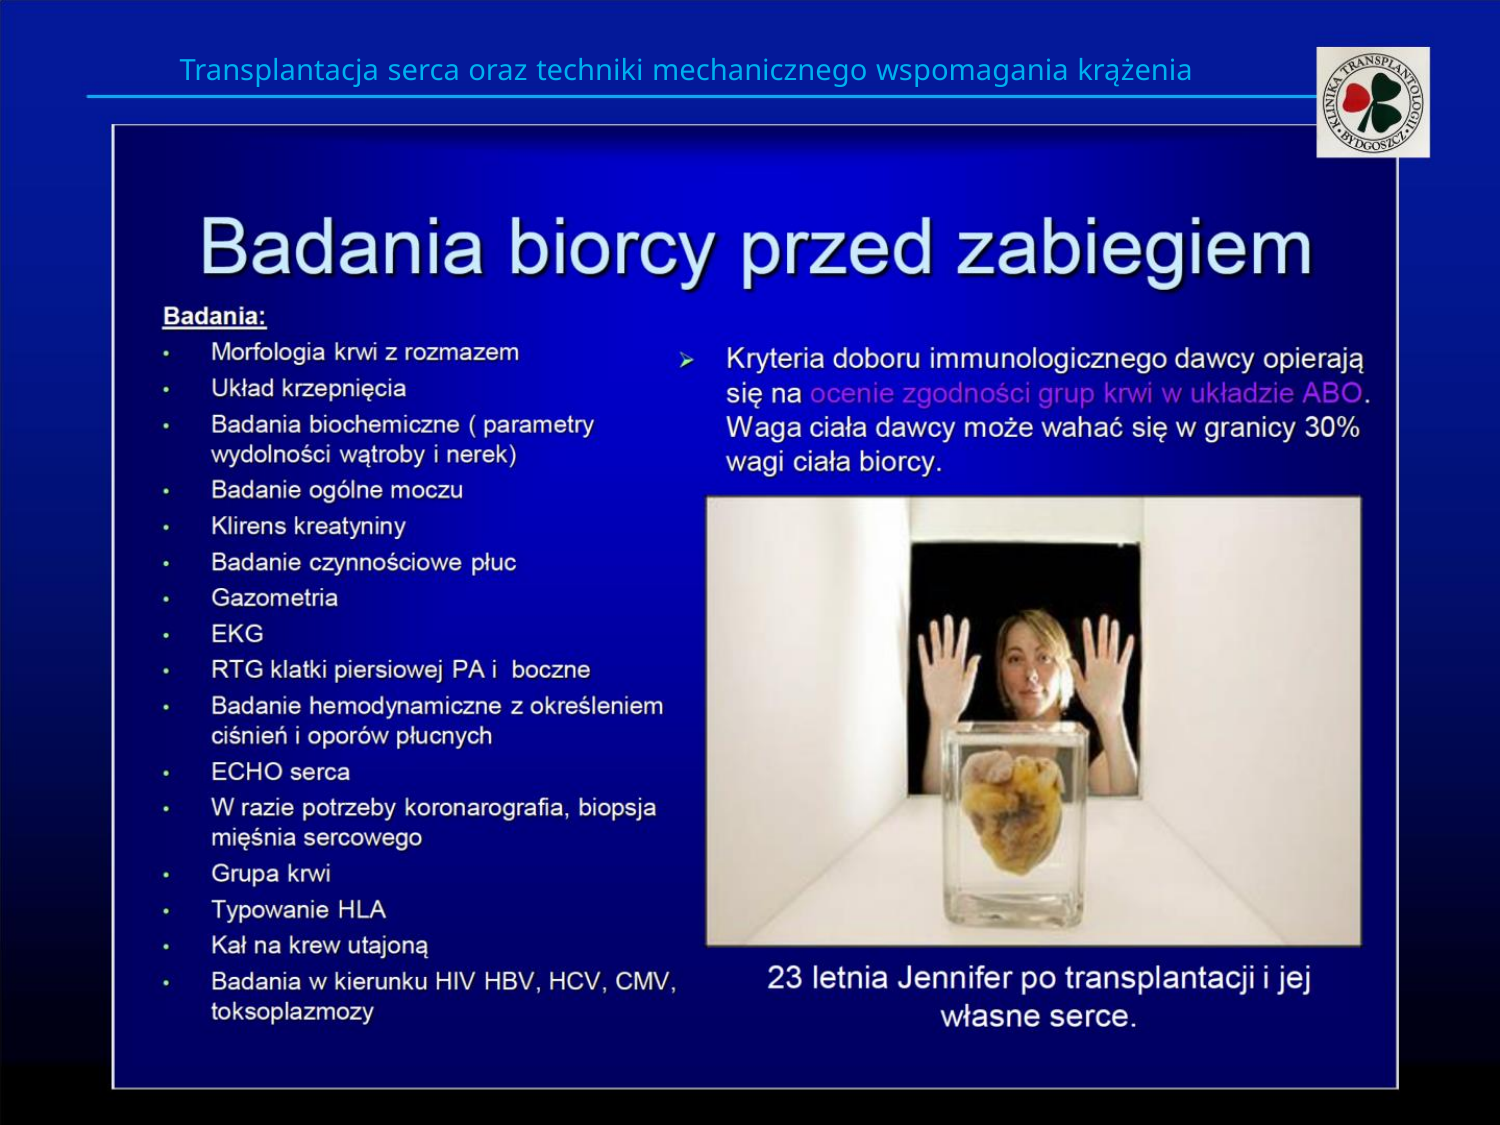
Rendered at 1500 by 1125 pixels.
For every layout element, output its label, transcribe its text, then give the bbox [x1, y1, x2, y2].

text_box Transplantacja serca oraz techniki mechanicznego wspomagania krążenia [179, 54, 1230, 87]
text_box [0, 0, 1500, 1125]
